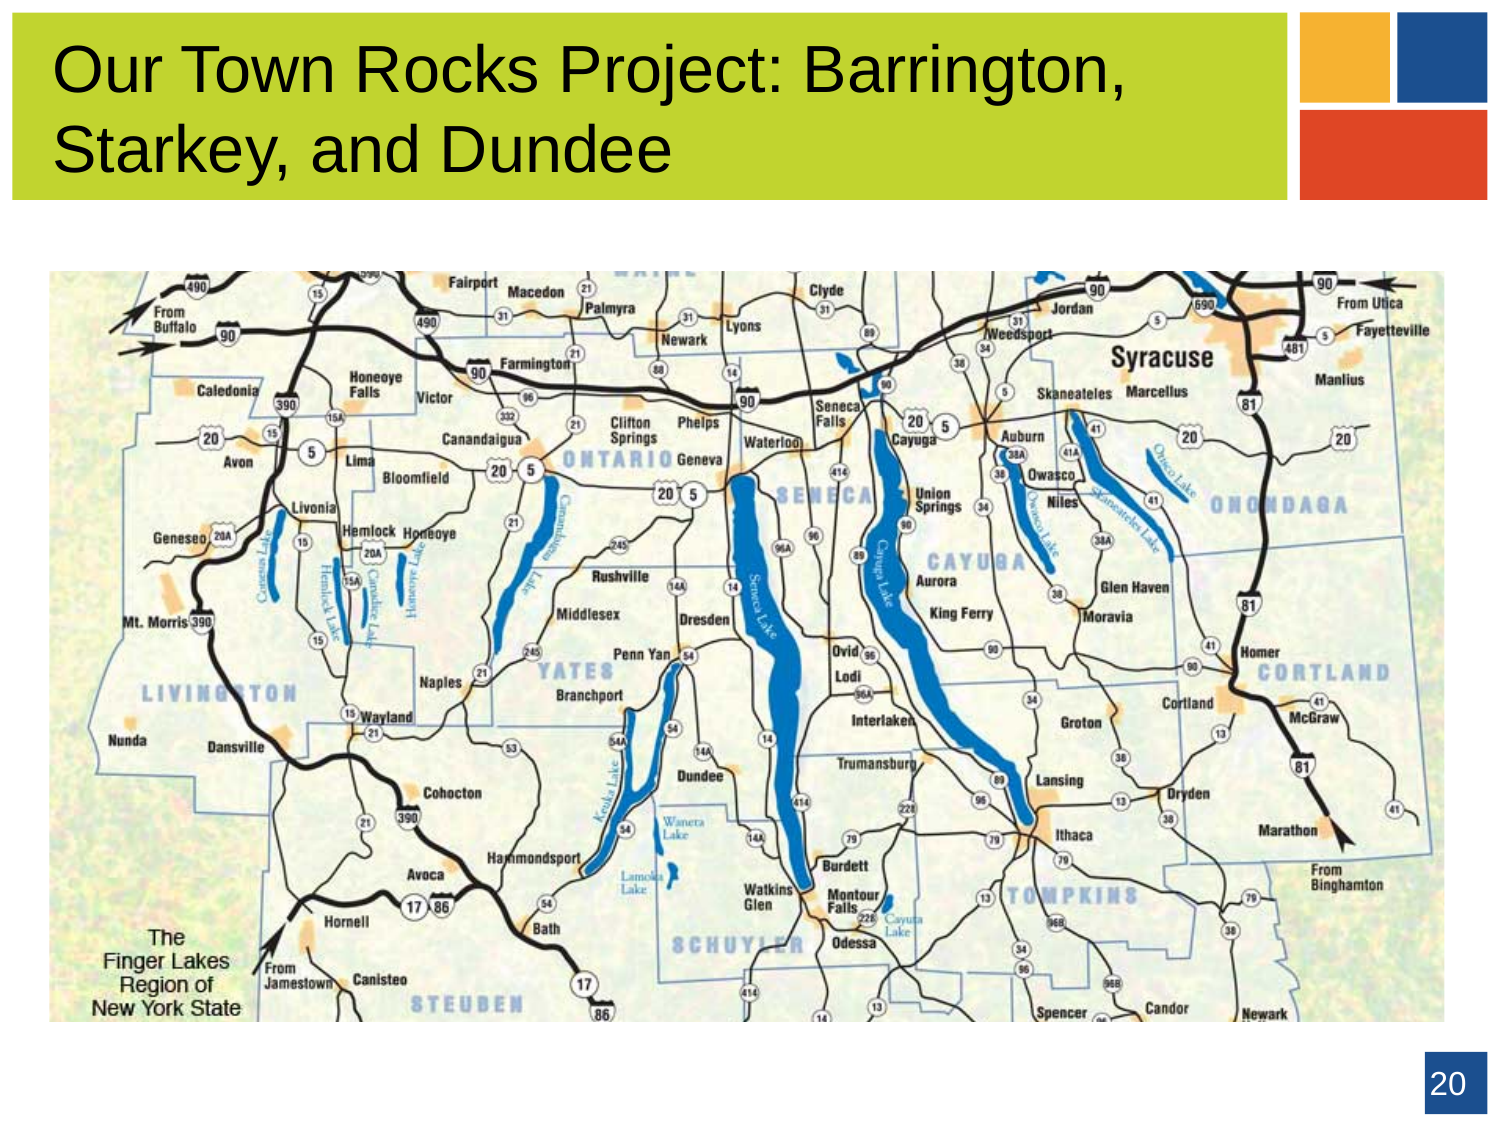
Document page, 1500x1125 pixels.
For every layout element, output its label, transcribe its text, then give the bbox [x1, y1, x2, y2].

picture [49, 271, 1445, 1022]
slide_number 20 [1131, 1051, 1482, 1112]
title Our Town Rocks Project: Barrington, Starkey, and Dundee [37, 12, 1288, 200]
